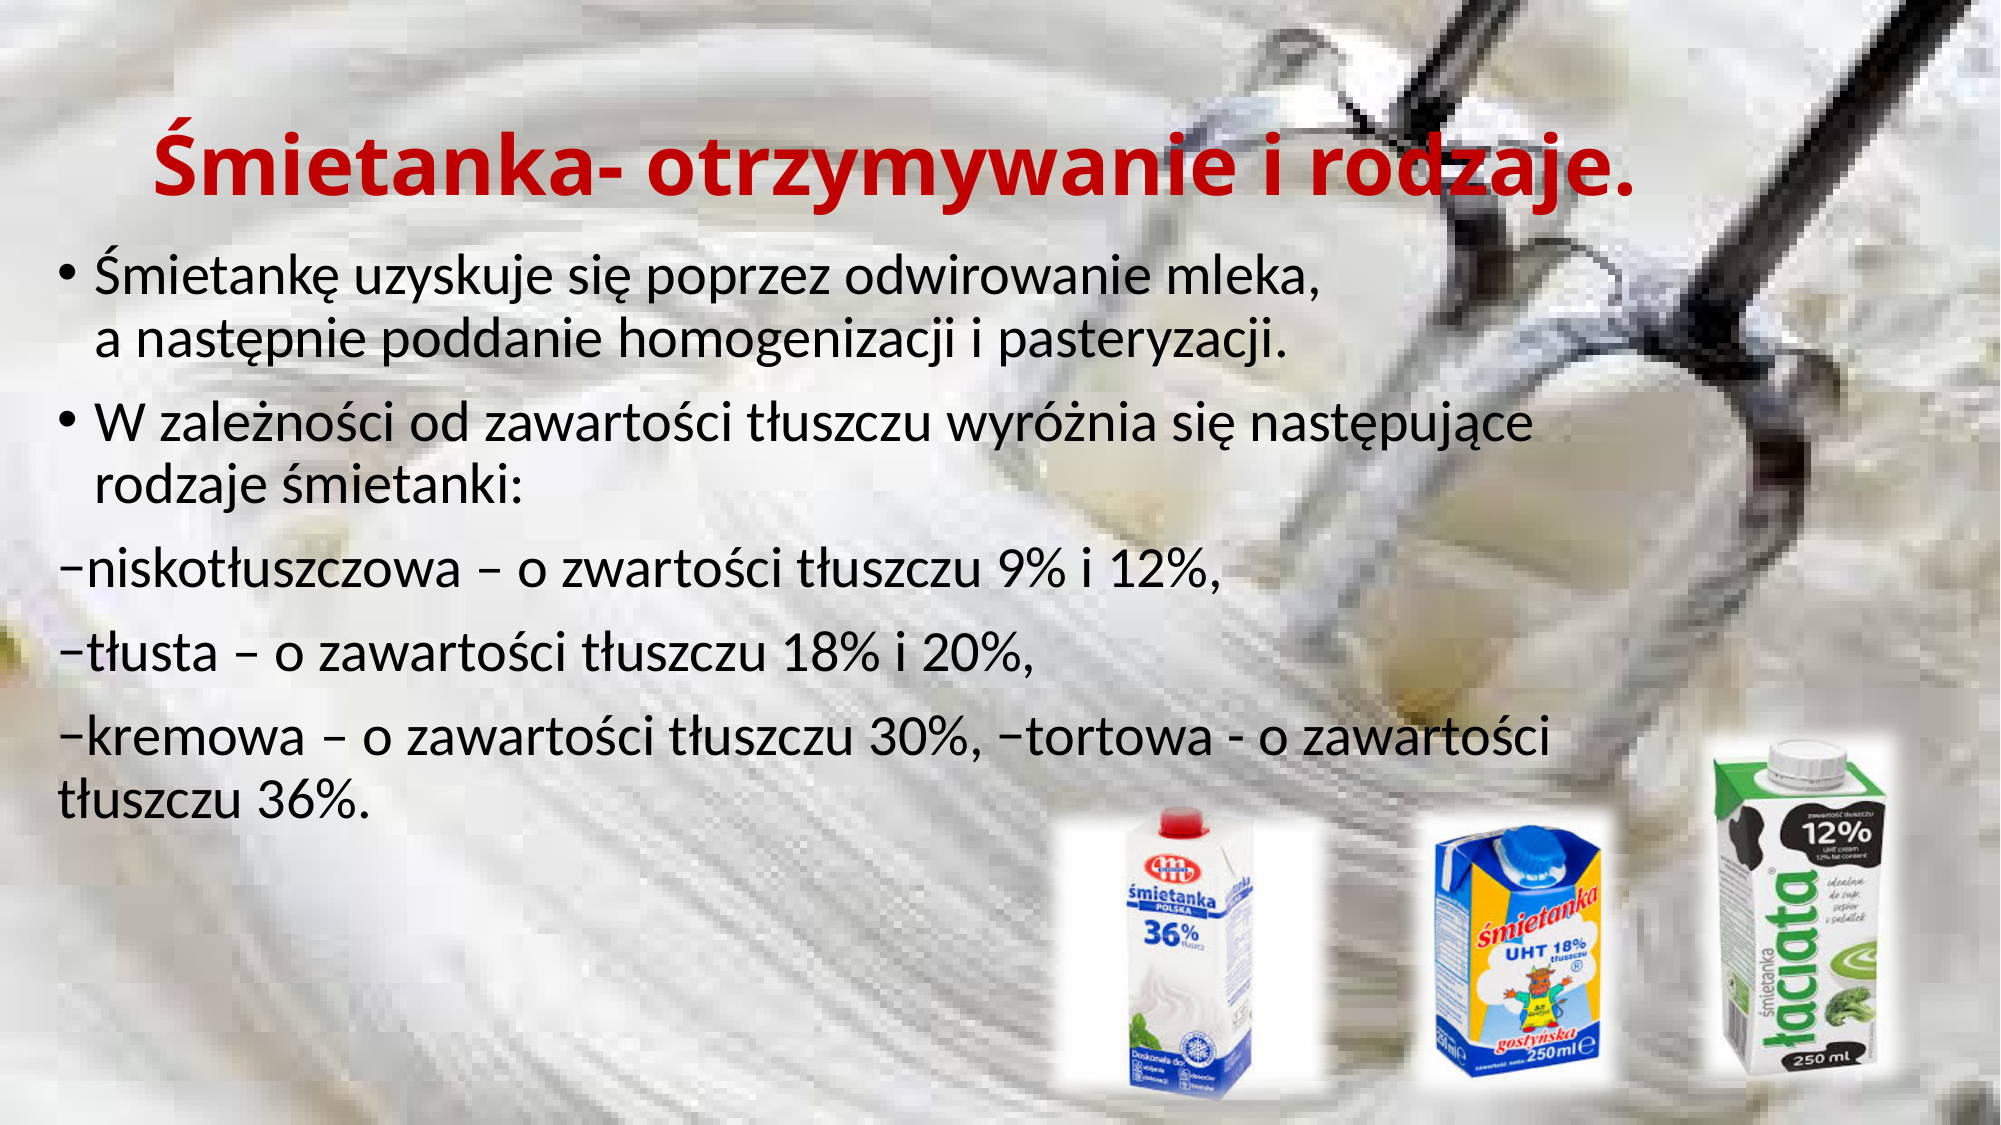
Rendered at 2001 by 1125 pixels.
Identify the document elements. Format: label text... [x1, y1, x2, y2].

picture [0, 0, 2001, 1125]
title Śmietanka- otrzymywanie i rodzaje. [137, 59, 1863, 278]
list Śmietankę uzyskuje się poprzez odwirowanie mleka, a następnie poddanie homogenizacji i pasteryzacji. W zależności od zawartości tłuszczu wyróżnia się następujące rodzaje śmietanki: −niskotłuszczowa – o zwartości tłuszczu 9% i 12%, −tłusta – o zawartości tłuszczu 18% i 20%, −kremowa – o zawartości tłuszczu 30%, −tortowa - o zawartości tłuszczu 36%. [42, 236, 1767, 951]
